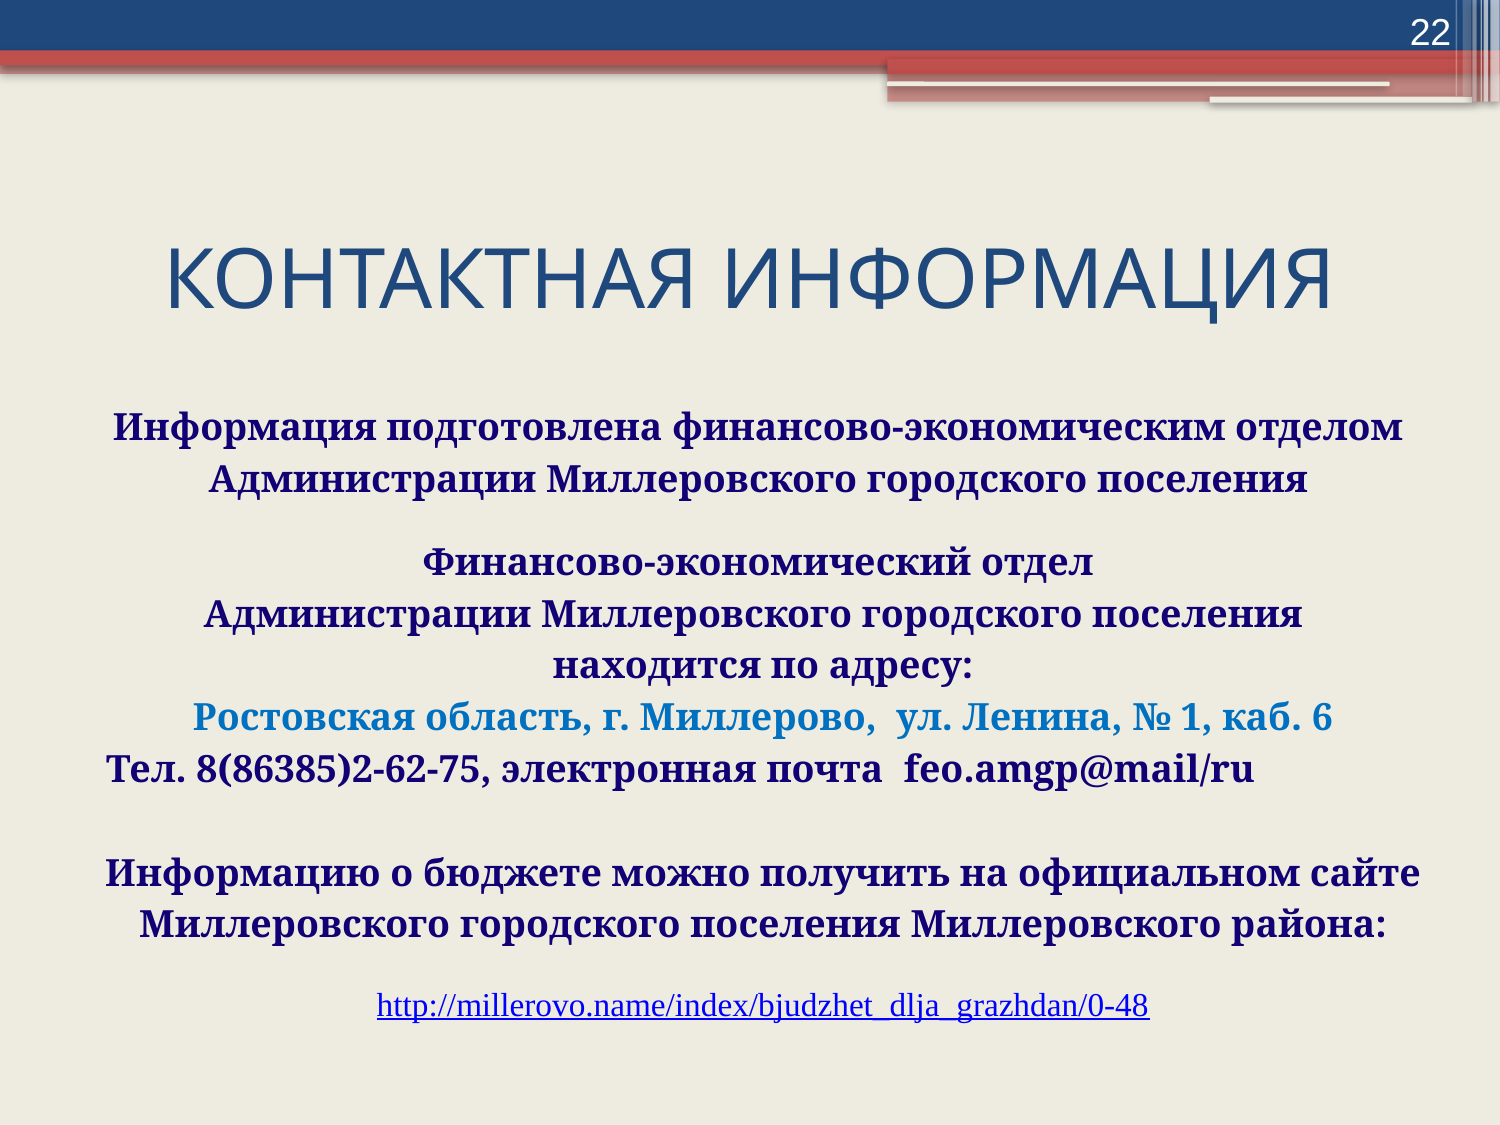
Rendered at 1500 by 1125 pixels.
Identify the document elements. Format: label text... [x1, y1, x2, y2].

title КОНТАКТНАЯ ИНФОРМАЦИЯ [75, 187, 1425, 363]
slide_number 22 [1341, 0, 1466, 61]
text_box Информация подготовлена финансово-экономическим отделом Администрации Миллеровского городского поселения Финансово-экономический отдел Администрации Миллеровского городского поселения находится по адресу: Ростовская область, г. Миллерово, ул. Ленина, № 1, каб. 6 Тел. 8(86385)2-62-75, электронная почта feo.amgp@mail/ru Информацию о бюджете можно получить на официальном сайте Миллеровского городского поселения Миллеровского района: http://millerovo.name/index/bjudzhet_dlja_grazhdan/0-48 [88, 305, 1439, 1076]
